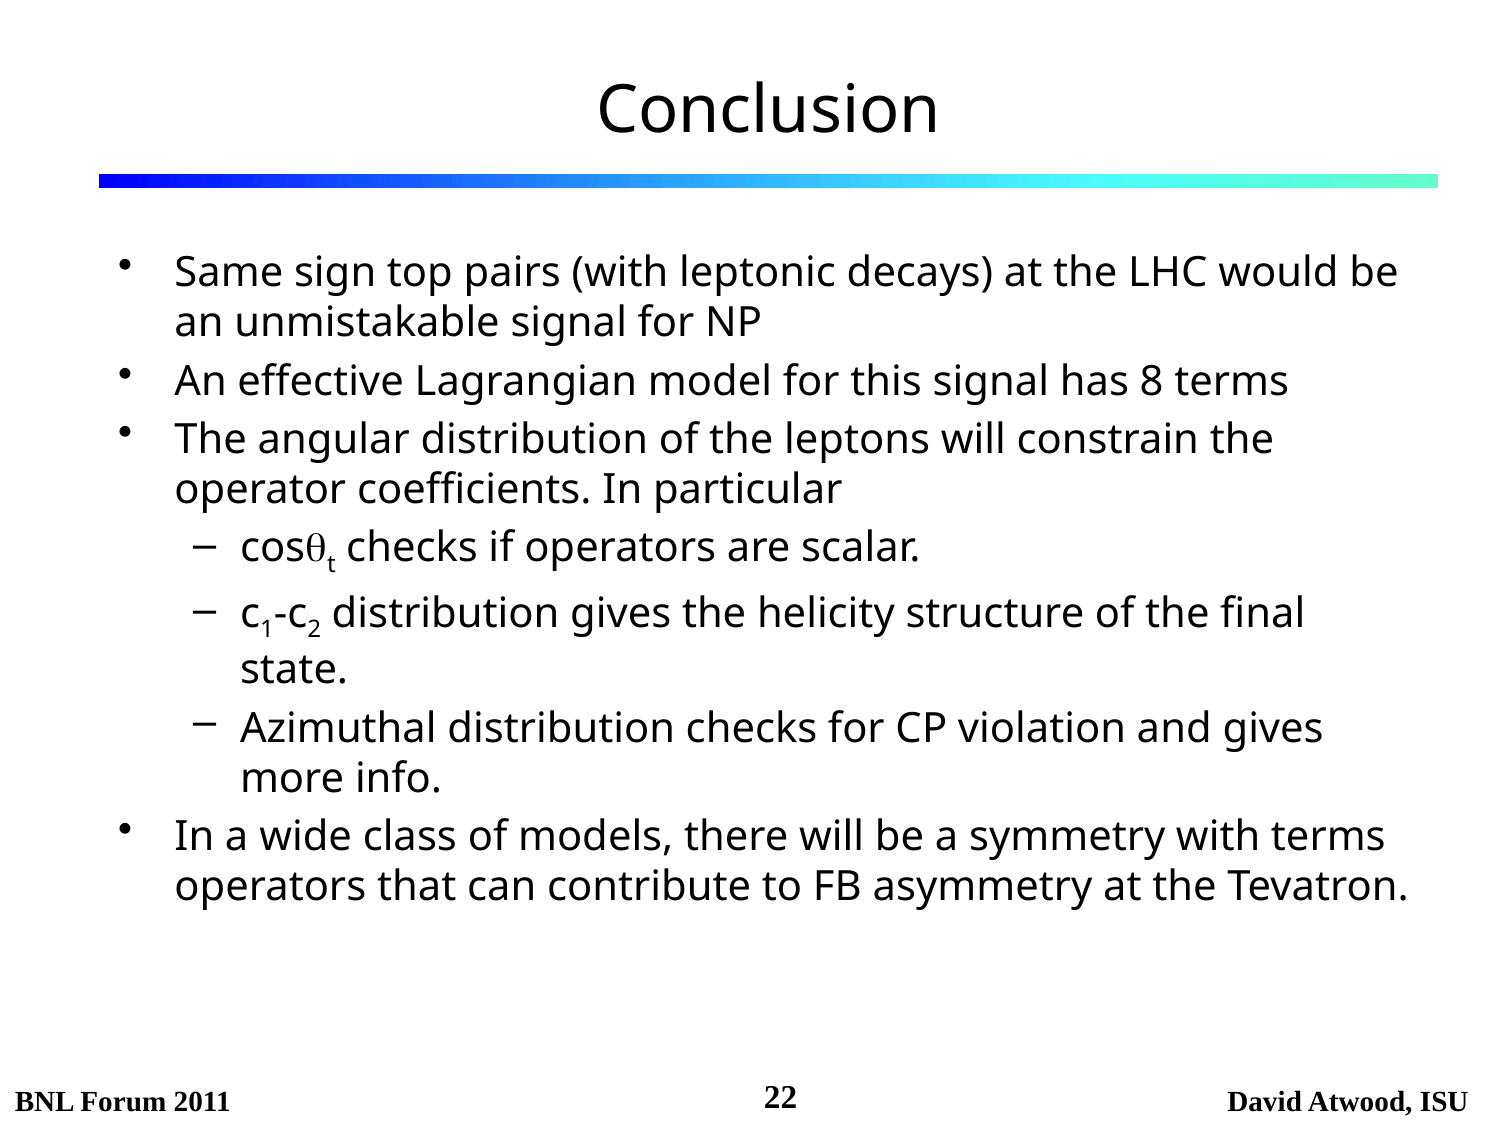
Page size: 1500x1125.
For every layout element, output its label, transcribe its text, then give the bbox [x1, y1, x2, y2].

picture [99, 174, 1438, 188]
slide_number 22 [462, 1065, 813, 1125]
title Conclusion [124, 37, 1413, 176]
list Same sign top pairs (with leptonic decays) at the LHC would be an unmistakable signal for NP An effective Lagrangian model for this signal has 8 terms The angular distribution of the leptons will constrain the operator coefficients. In particular cosqt checks if operators are scalar. c1-c2 distribution gives the helicity structure of the final state. Azimuthal distribution checks for CP violation and gives more info. In a wide class of models, there will be a symmetry with terms operators that can contribute to FB asymmetry at the Tevatron. [102, 237, 1429, 988]
